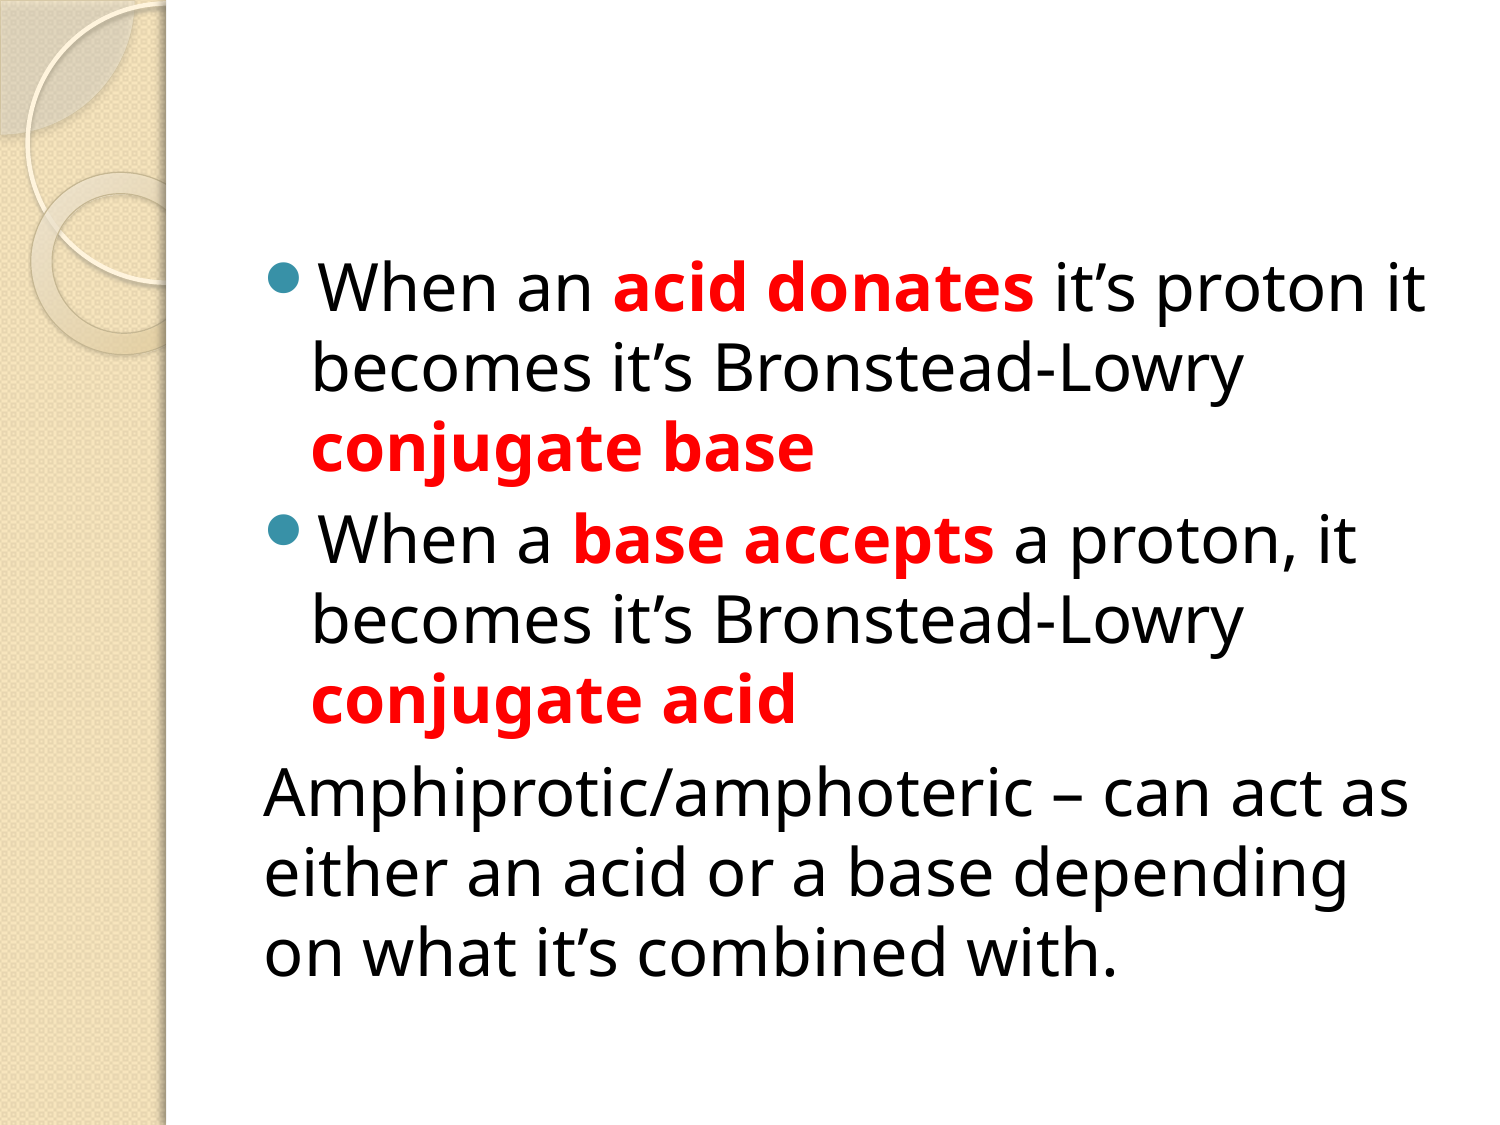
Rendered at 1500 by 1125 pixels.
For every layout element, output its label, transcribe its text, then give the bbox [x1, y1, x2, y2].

list When an acid donates it’s proton it becomes it’s Bronstead-Lowry conjugate base When a base accepts a proton, it becomes it’s Bronstead-Lowry conjugate acid Amphiprotic/amphoteric – can act as either an acid or a base depending on what it’s combined with. [235, 237, 1466, 1025]
